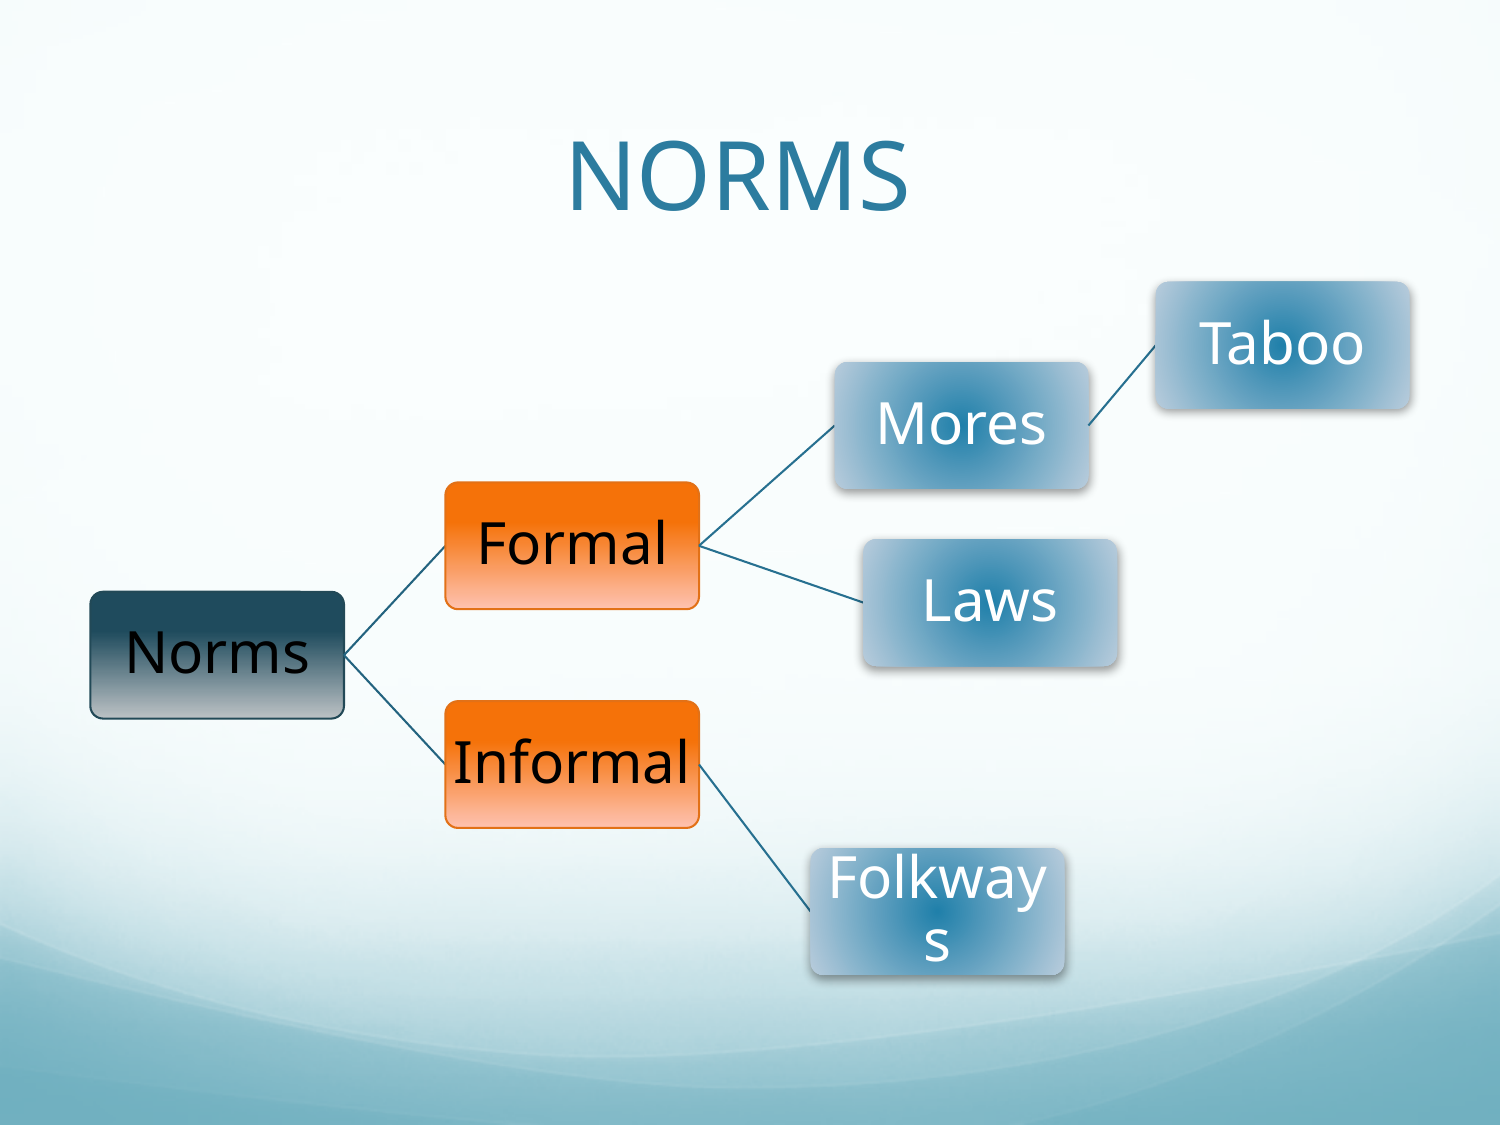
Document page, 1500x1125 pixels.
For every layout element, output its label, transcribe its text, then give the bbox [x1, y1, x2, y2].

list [89, 261, 1410, 976]
title NORMS [90, 17, 1410, 237]
